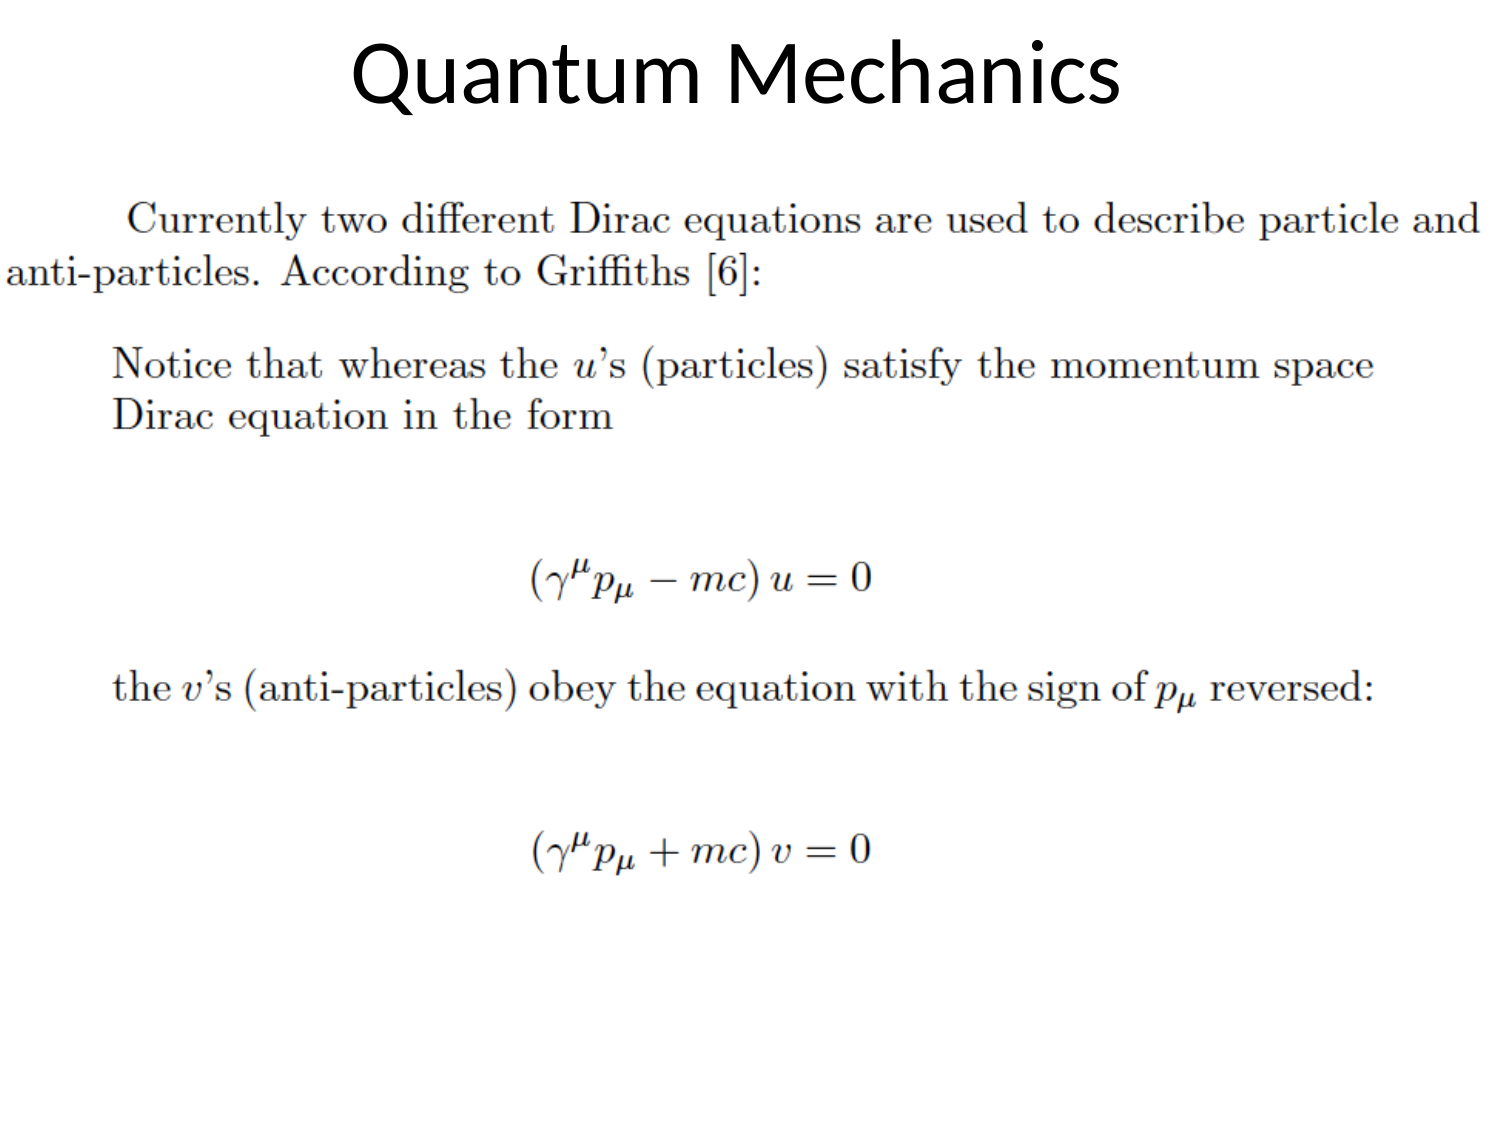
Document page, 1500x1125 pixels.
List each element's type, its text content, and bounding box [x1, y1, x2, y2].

picture [0, 183, 1500, 925]
title Quantum Mechanics [112, 0, 1363, 151]
